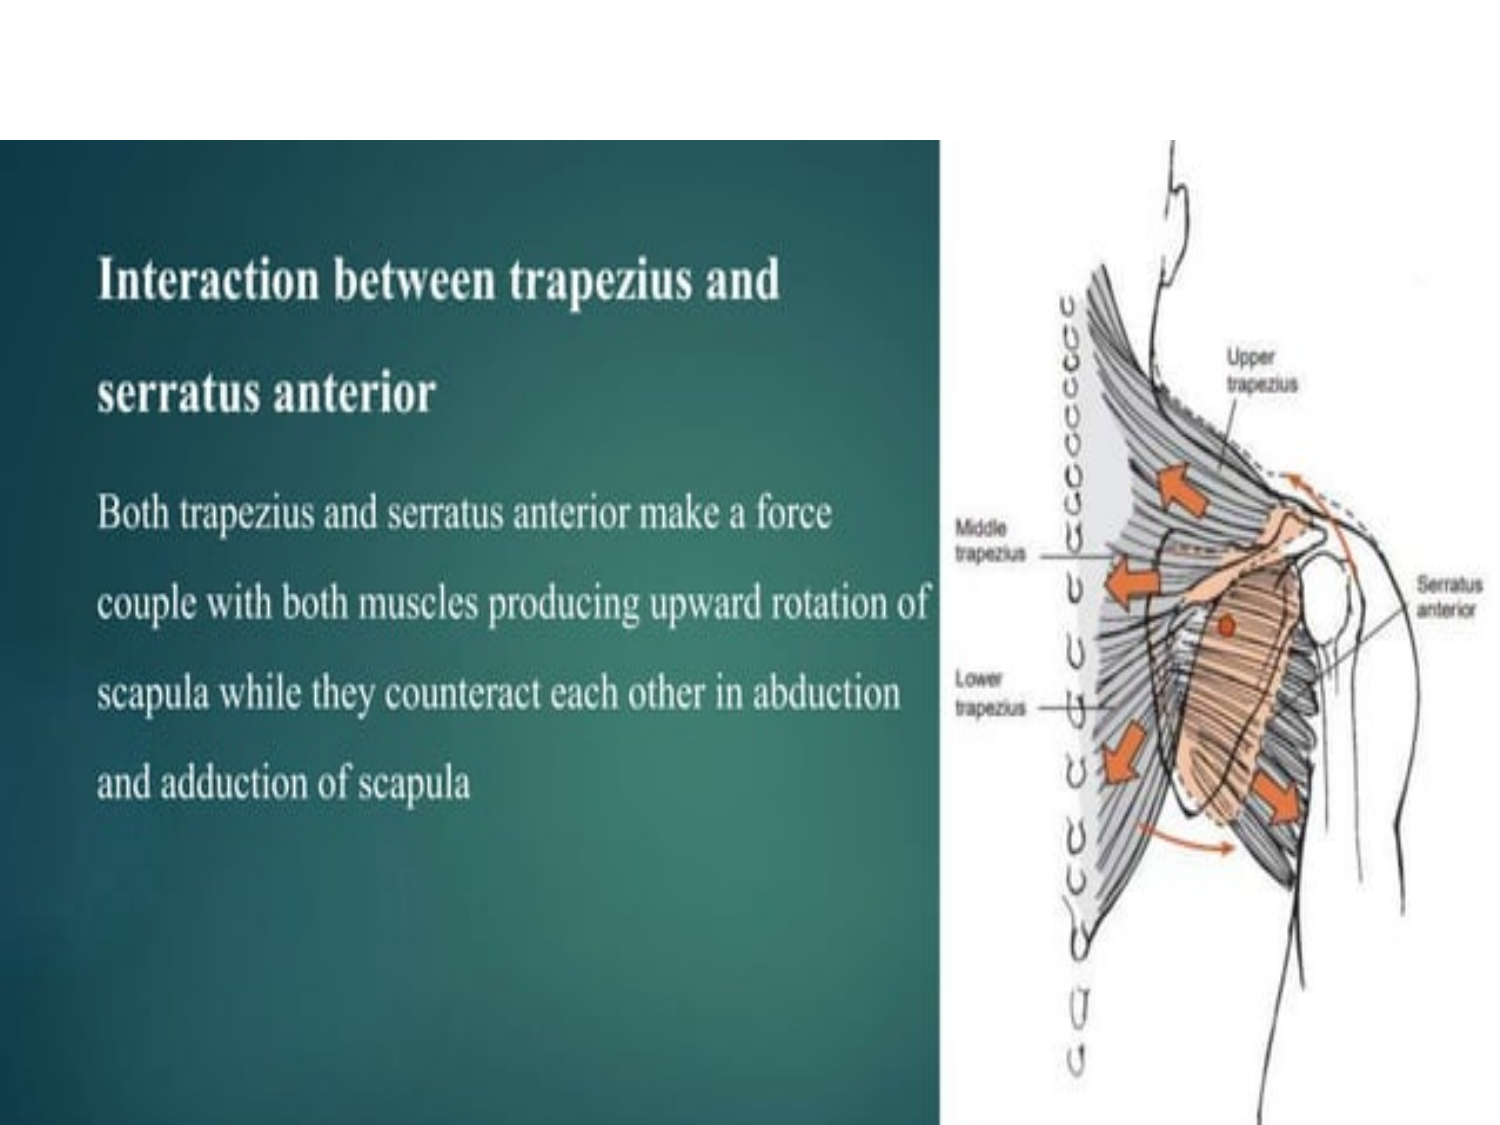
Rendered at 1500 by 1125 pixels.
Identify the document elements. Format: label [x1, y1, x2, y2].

picture [0, 139, 1500, 1125]
